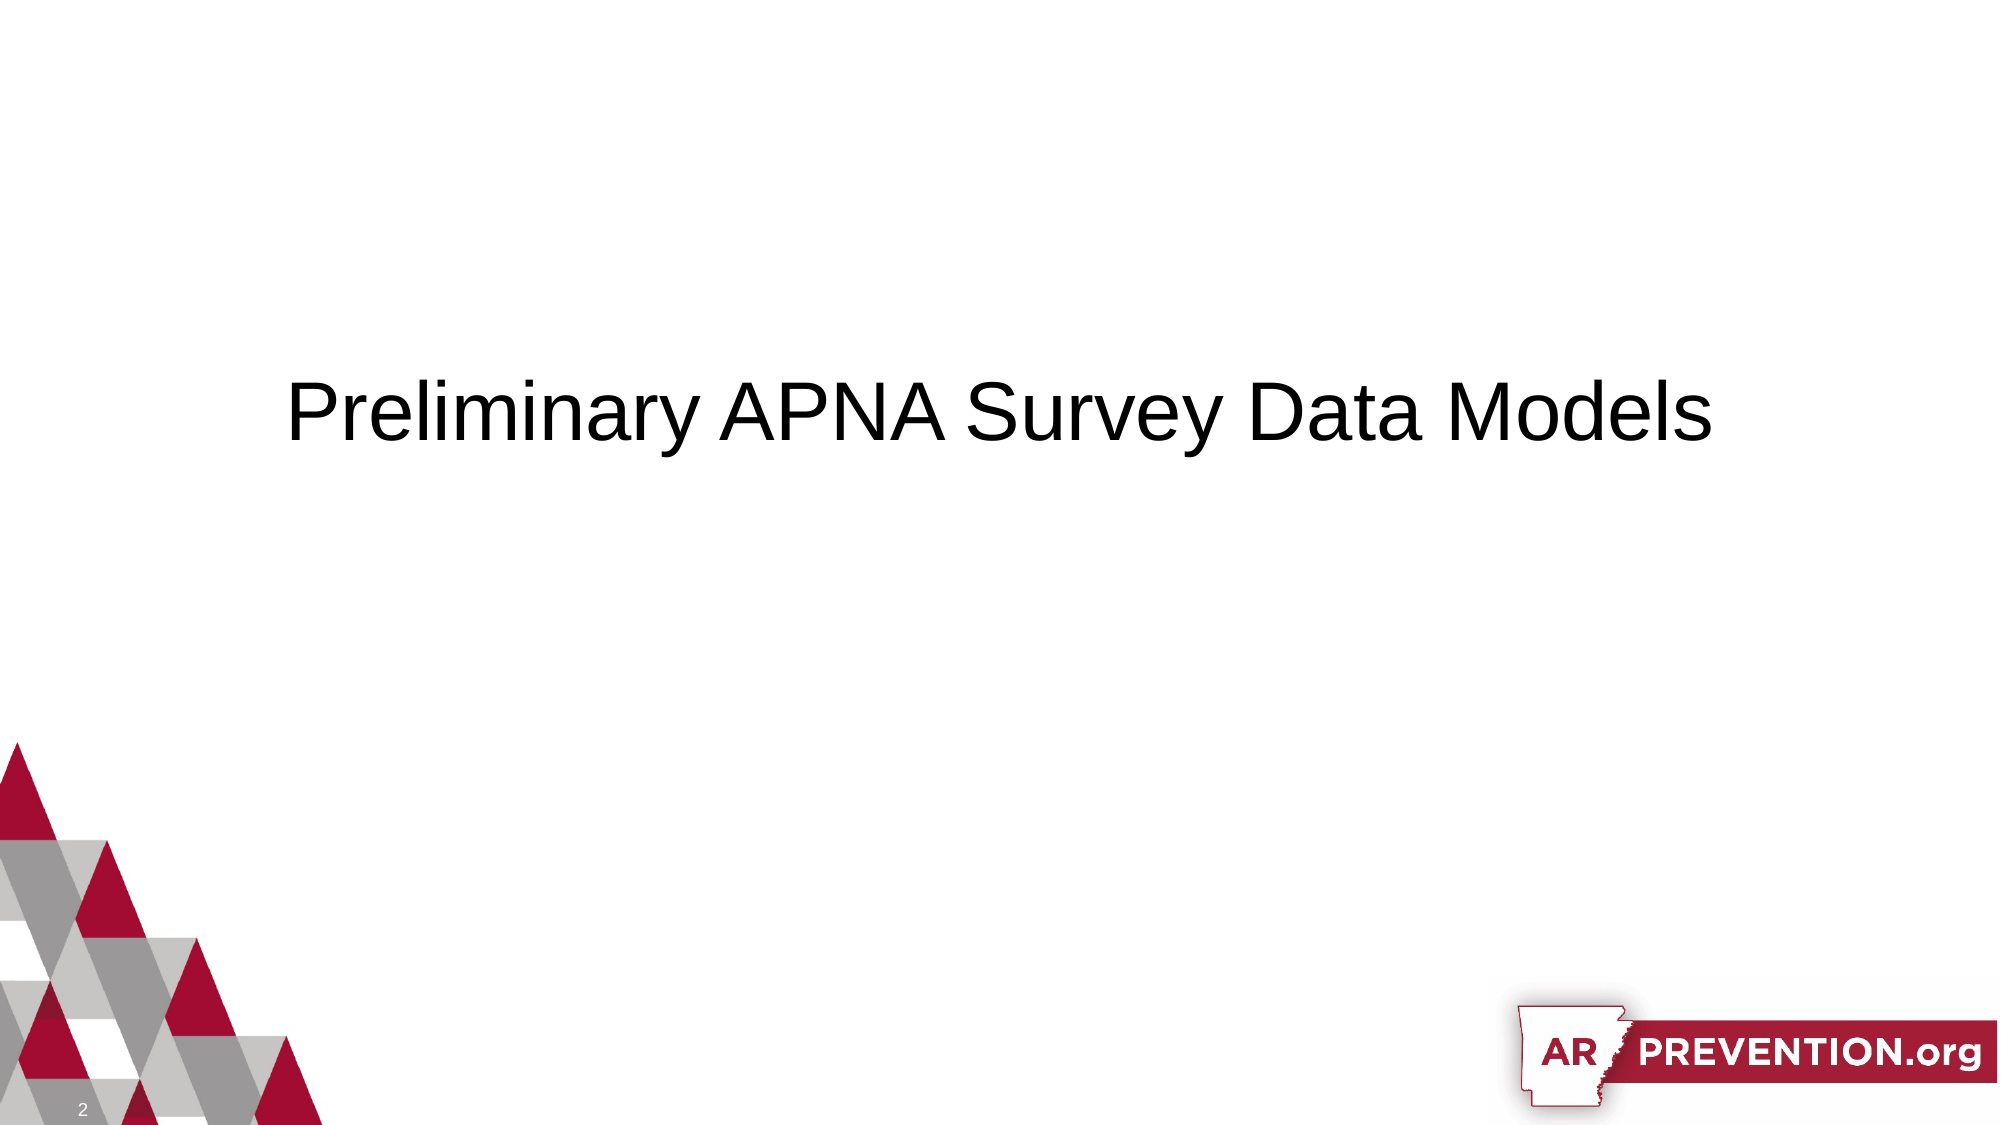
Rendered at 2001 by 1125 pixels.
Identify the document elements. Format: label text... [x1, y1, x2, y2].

title Preliminary APNA Survey Data Models [166, 350, 1834, 450]
picture [0, 0, 2001, 1125]
